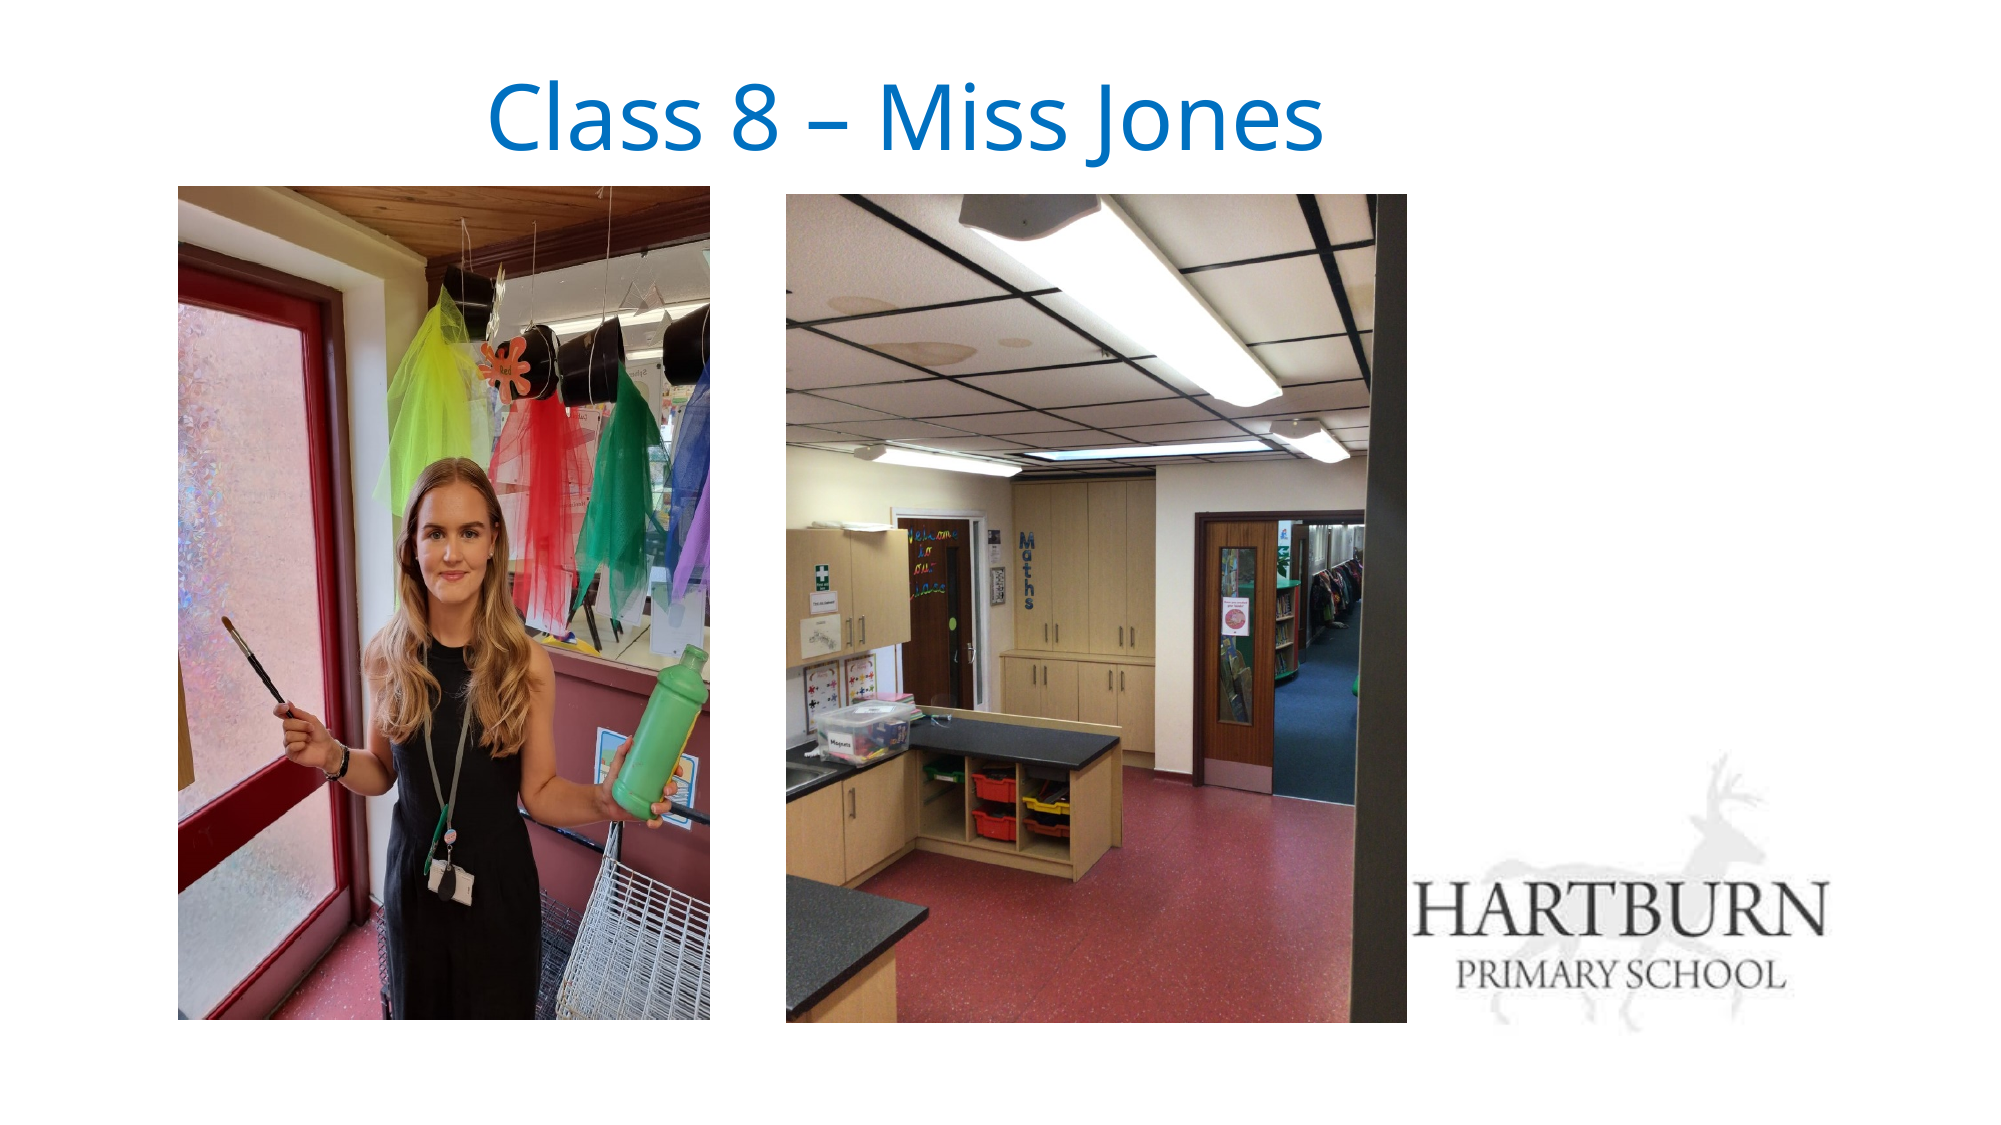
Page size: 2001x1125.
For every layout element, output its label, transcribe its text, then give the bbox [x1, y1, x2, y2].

picture [178, 186, 710, 1020]
picture [786, 194, 1837, 1036]
title Class 8 – Miss Jones [470, 12, 1641, 230]
